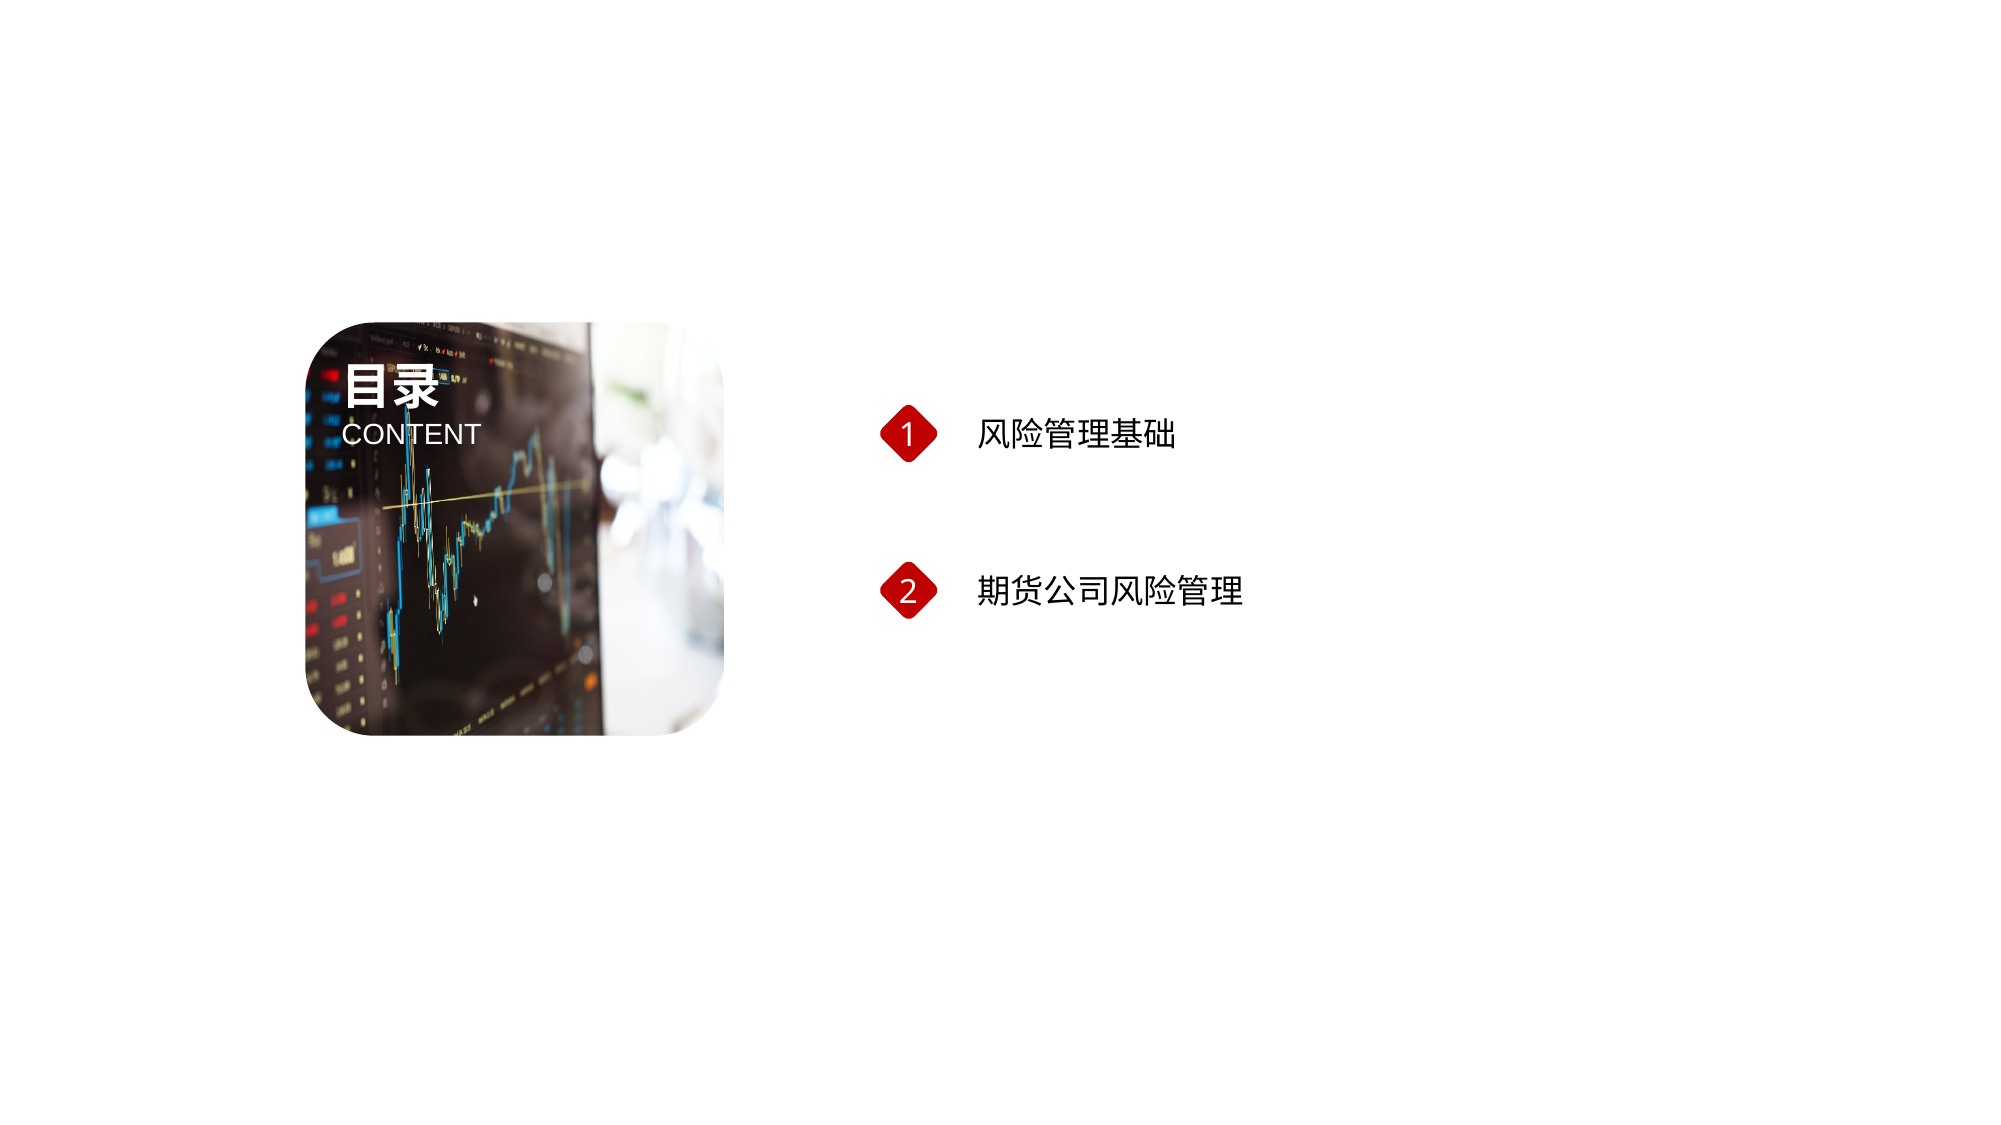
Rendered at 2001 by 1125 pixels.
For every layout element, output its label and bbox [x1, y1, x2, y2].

text_box [884, 562, 1507, 618]
picture [305, 322, 724, 736]
text_box [884, 405, 1507, 462]
